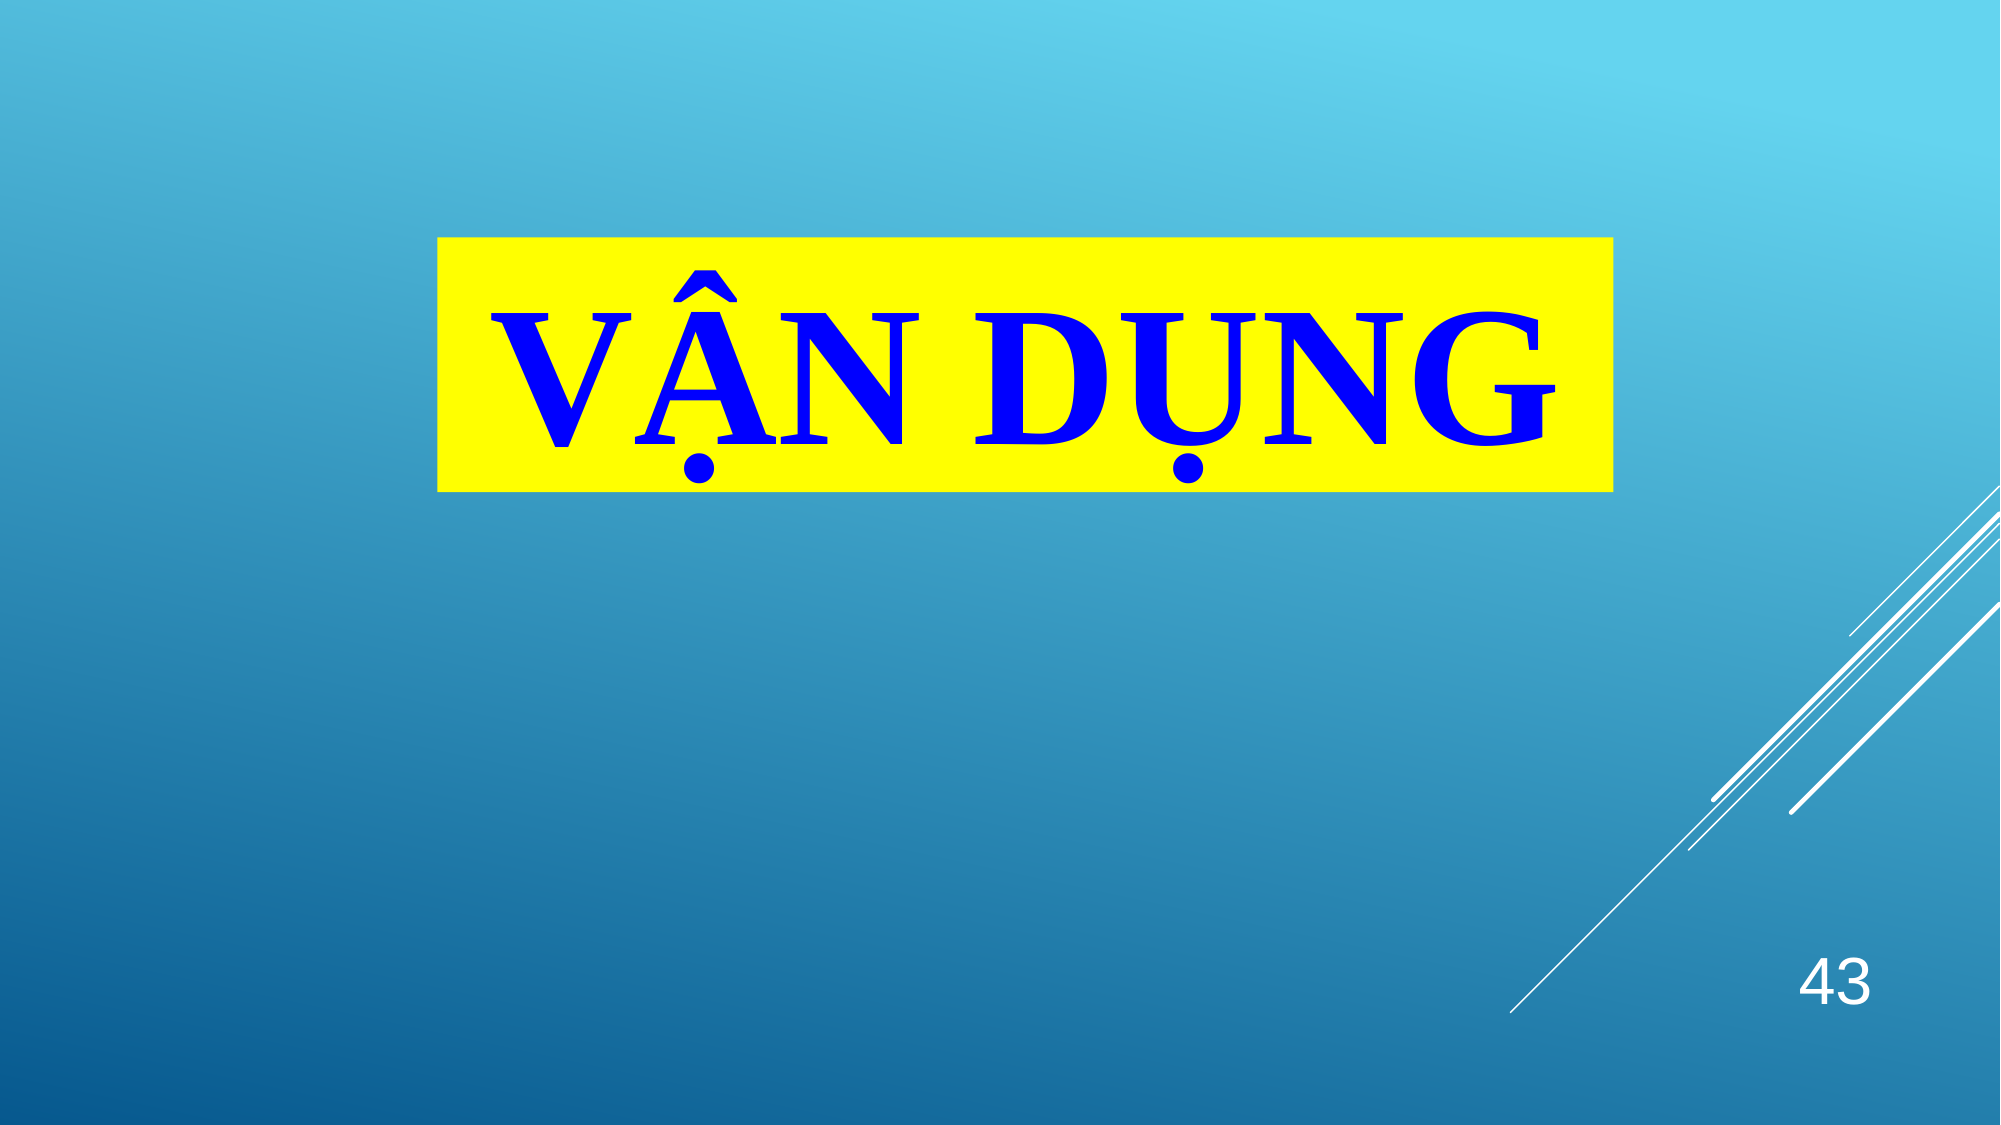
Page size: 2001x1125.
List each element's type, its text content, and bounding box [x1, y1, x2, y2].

text_box VẬN DỤNG [437, 237, 1614, 493]
slide_number 43 [1700, 915, 1888, 1025]
